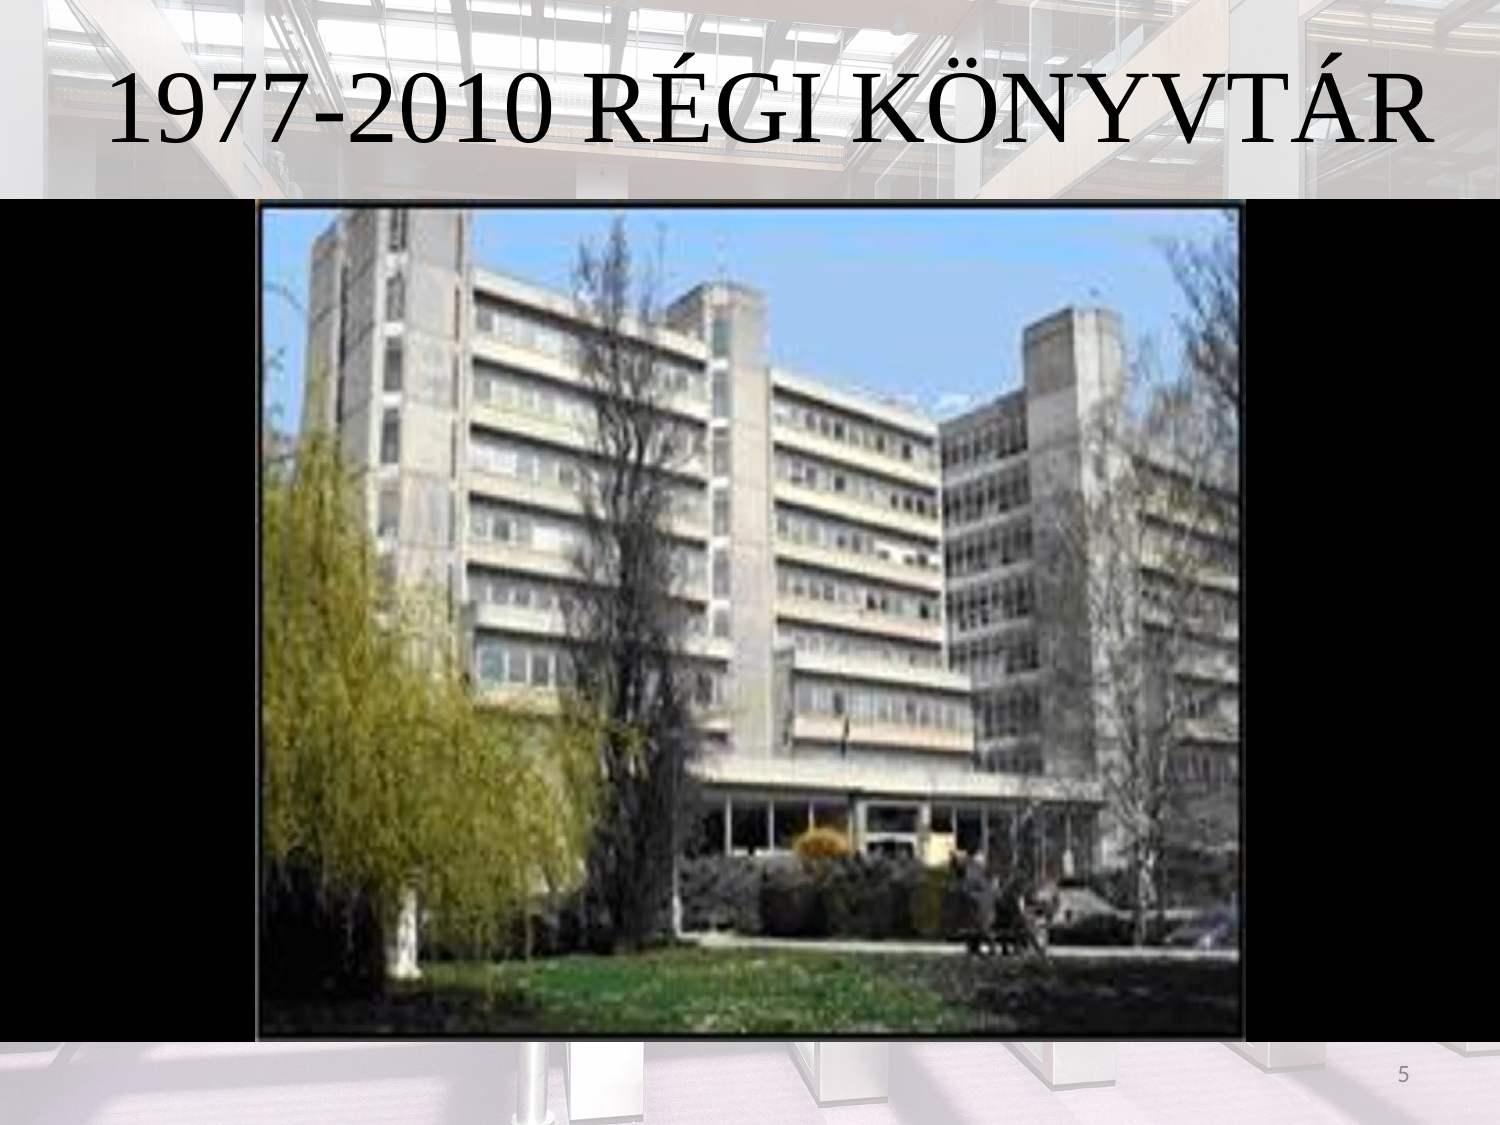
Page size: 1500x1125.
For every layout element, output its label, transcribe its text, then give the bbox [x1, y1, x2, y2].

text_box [0, 198, 1500, 1043]
slide_number 5 [1074, 1052, 1425, 1103]
text_box 1977-2010 RÉGI KÖNYVTÁR [88, 30, 1471, 171]
